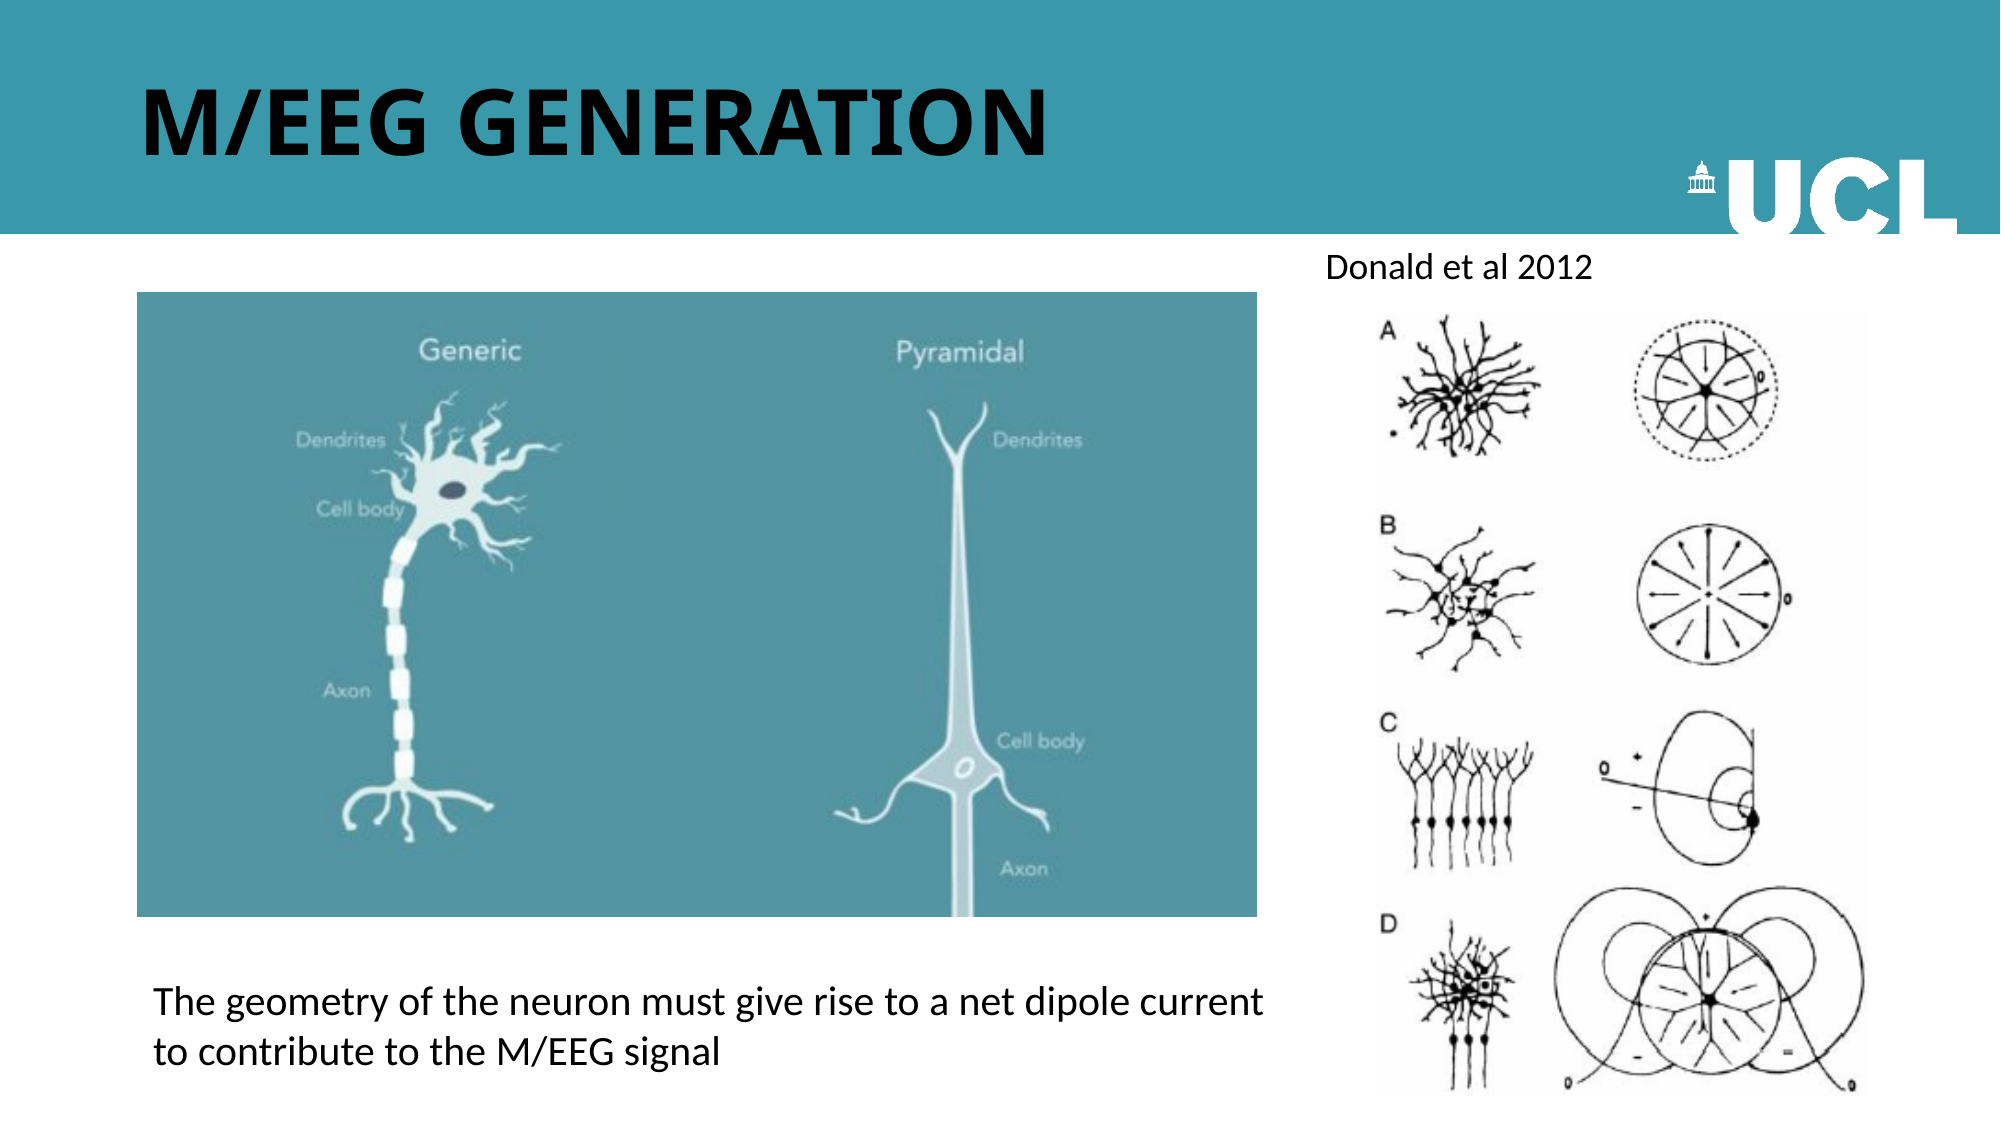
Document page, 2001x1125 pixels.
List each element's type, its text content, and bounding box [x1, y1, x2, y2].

text_box The geometry of the neuron must give rise to a net dipole current to contribute to the M/EEG signal [138, 965, 1284, 1081]
text_box Donald et al 2012 [1310, 234, 1683, 295]
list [137, 292, 1257, 917]
picture [0, 0, 2000, 234]
picture [1363, 276, 1883, 1103]
